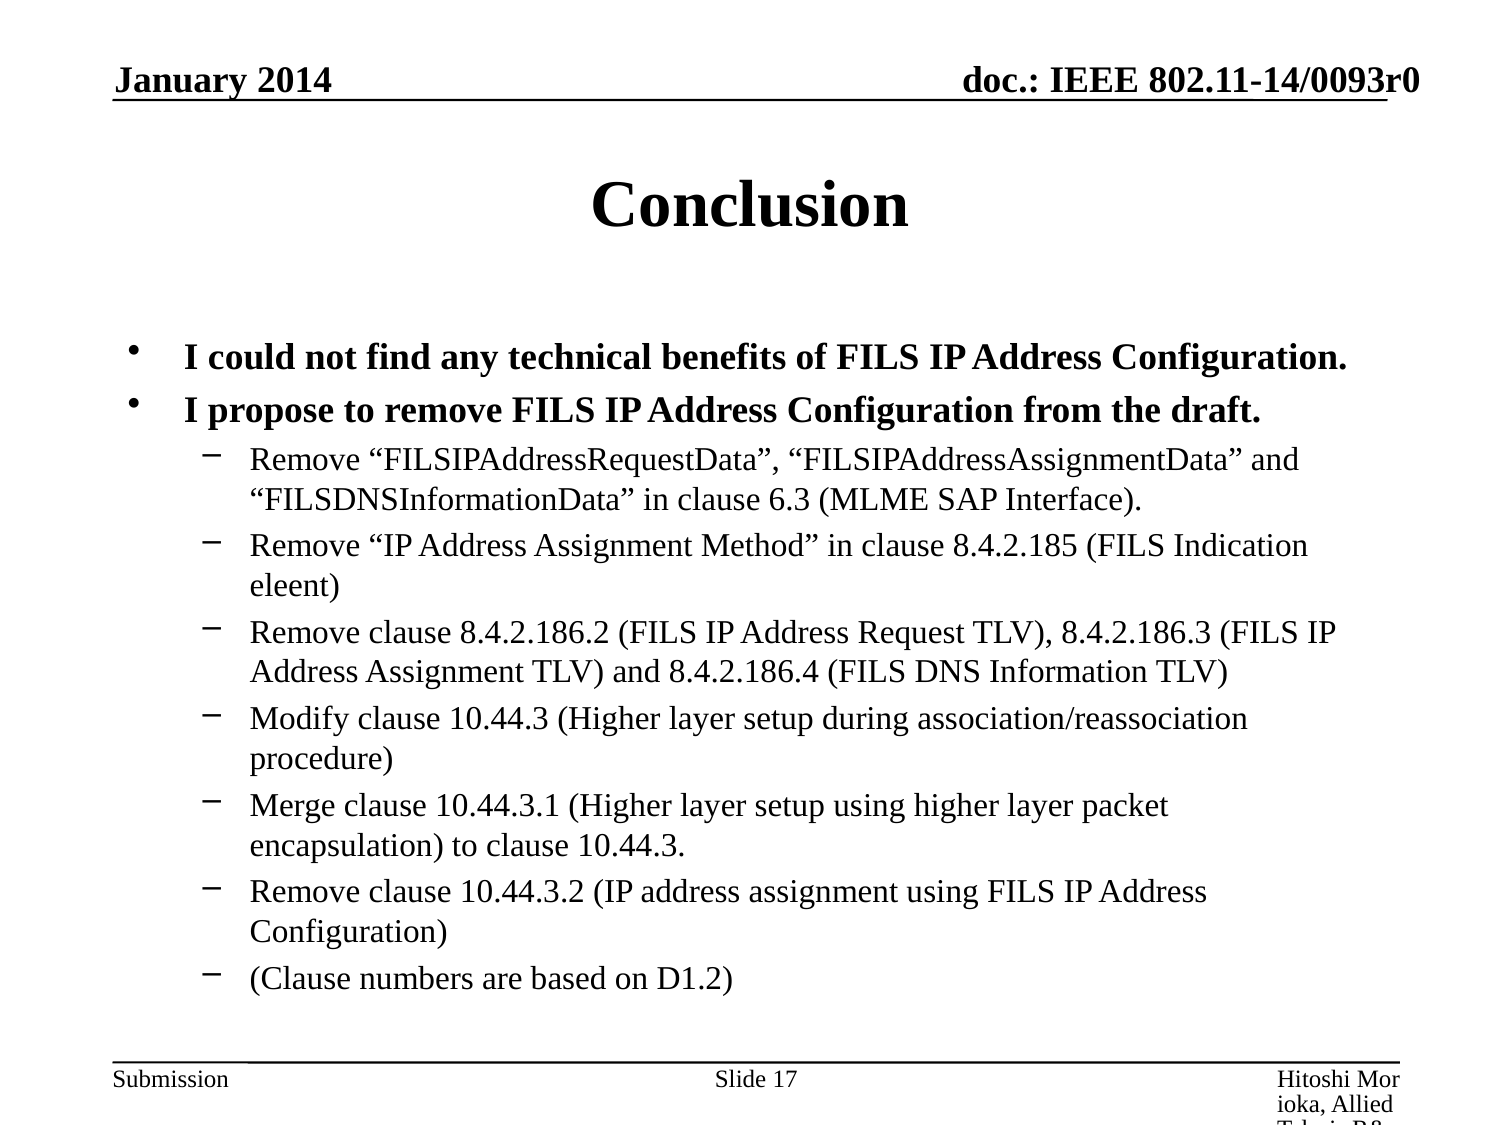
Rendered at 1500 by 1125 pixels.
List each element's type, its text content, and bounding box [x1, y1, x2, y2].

footer Hitoshi Morioka, Allied Telesis R&D Center [1276, 1061, 1402, 1093]
list I could not find any technical benefits of FILS IP Address Configuration. I propose to remove FILS IP Address Configuration from the draft. Remove “FILSIPAddressRequestData”, “FILSIPAddressAssignmentData” and “FILSDNSInformationData” in clause 6.3 (MLME SAP Interface). Remove “IP Address Assignment Method” in clause 8.4.2.185 (FILS Indication eleent) Remove clause 8.4.2.186.2 (FILS IP Address Request TLV), 8.4.2.186.3 (FILS IP Address Assignment TLV) and 8.4.2.186.4 (FILS DNS Information TLV) Modify clause 10.44.3 (Higher layer setup during association/reassociation procedure) Merge clause 10.44.3.1 (Higher layer setup using higher layer packet encapsulation) to clause 10.44.3. Remove clause 10.44.3.2 (IP address assignment using FILS IP Address Configuration) (Clause numbers are based on D1.2) [112, 324, 1388, 1001]
title Conclusion [112, 112, 1388, 288]
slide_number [114, 54, 335, 101]
slide_number Slide 17 [712, 1061, 800, 1093]
